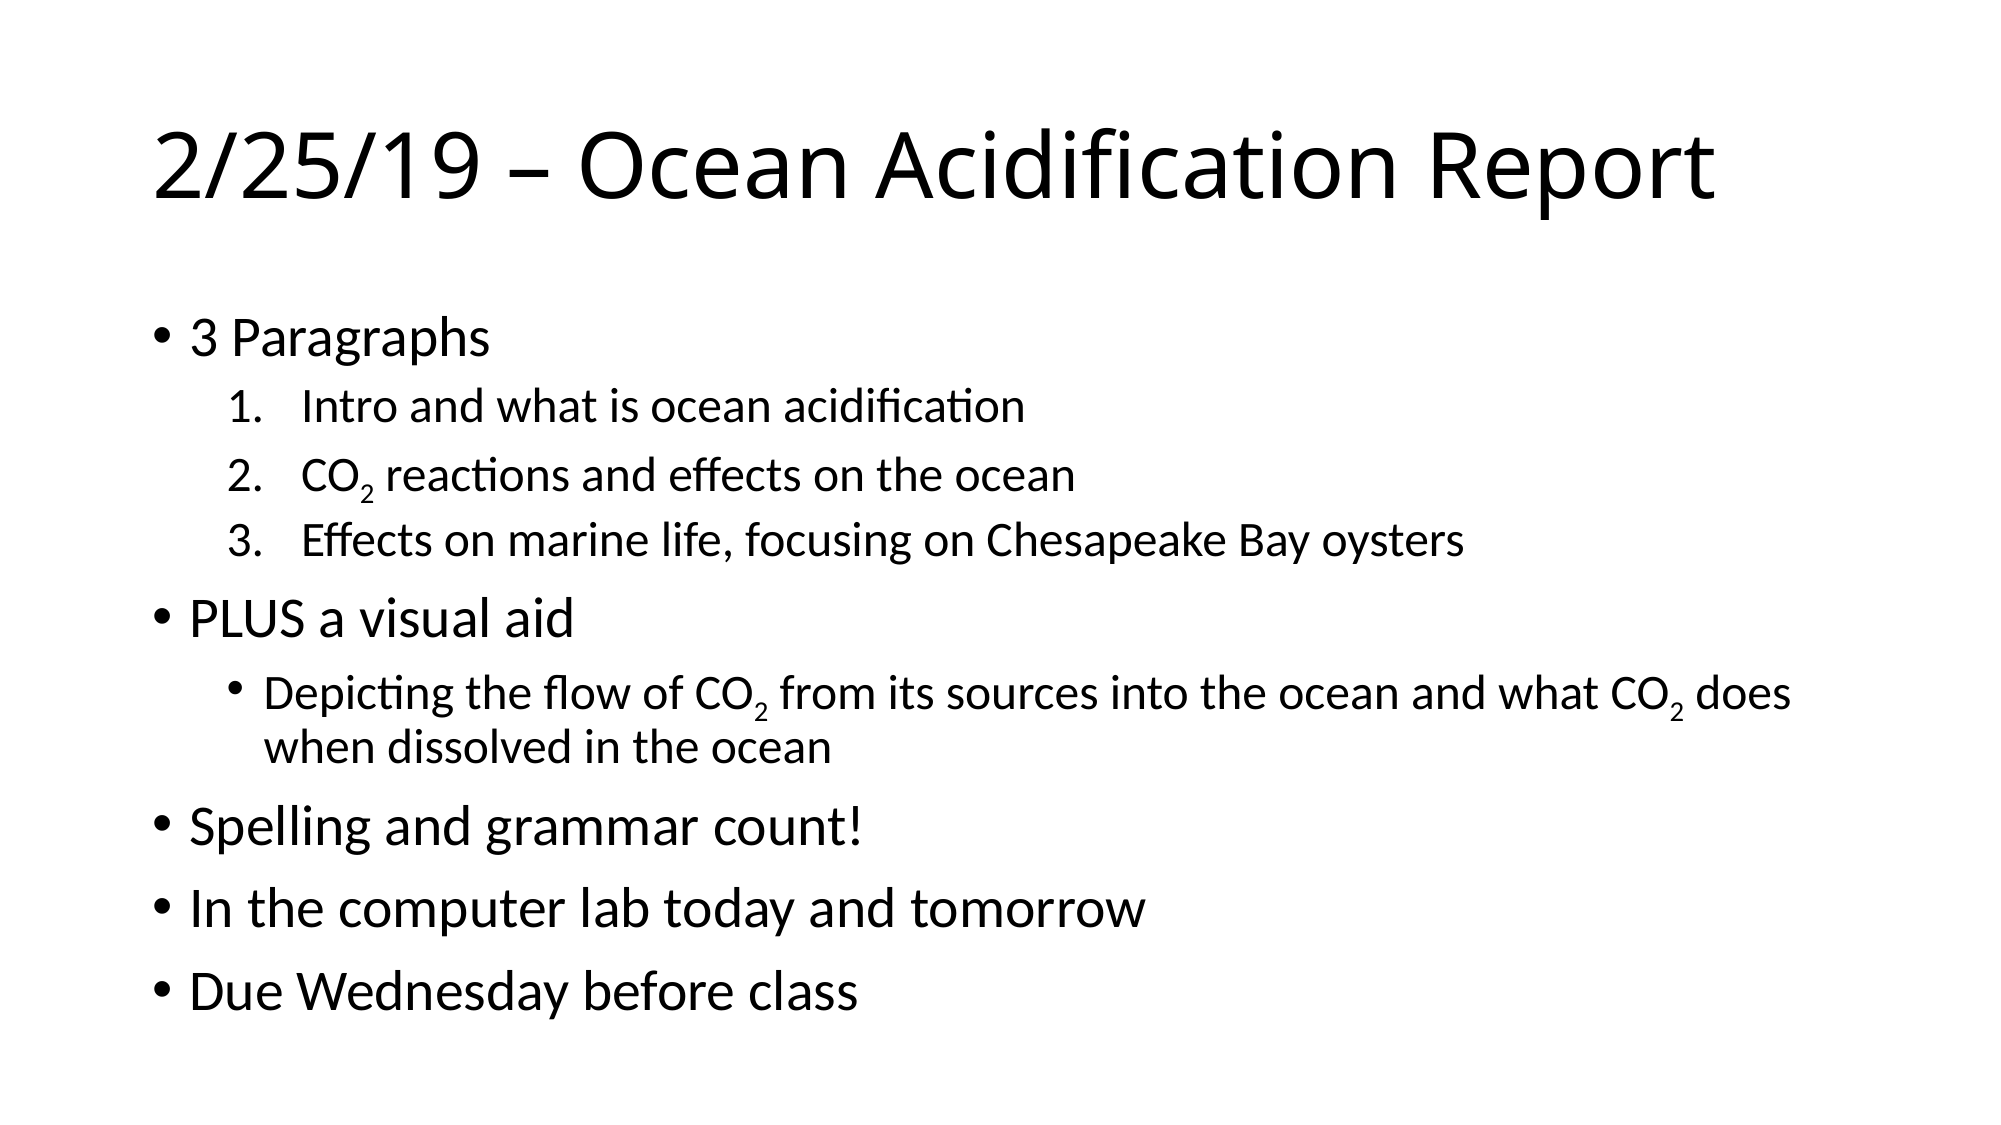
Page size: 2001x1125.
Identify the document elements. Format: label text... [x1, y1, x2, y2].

list 3 Paragraphs Intro and what is ocean acidification CO2 reactions and effects on the ocean Effects on marine life, focusing on Chesapeake Bay oysters PLUS a visual aid Depicting the flow of CO2 from its sources into the ocean and what CO2 does when dissolved in the ocean Spelling and grammar count! In the computer lab today and tomorrow Due Wednesday before class [137, 299, 1863, 1037]
title 2/25/19 – Ocean Acidification Report [137, 59, 1863, 278]
